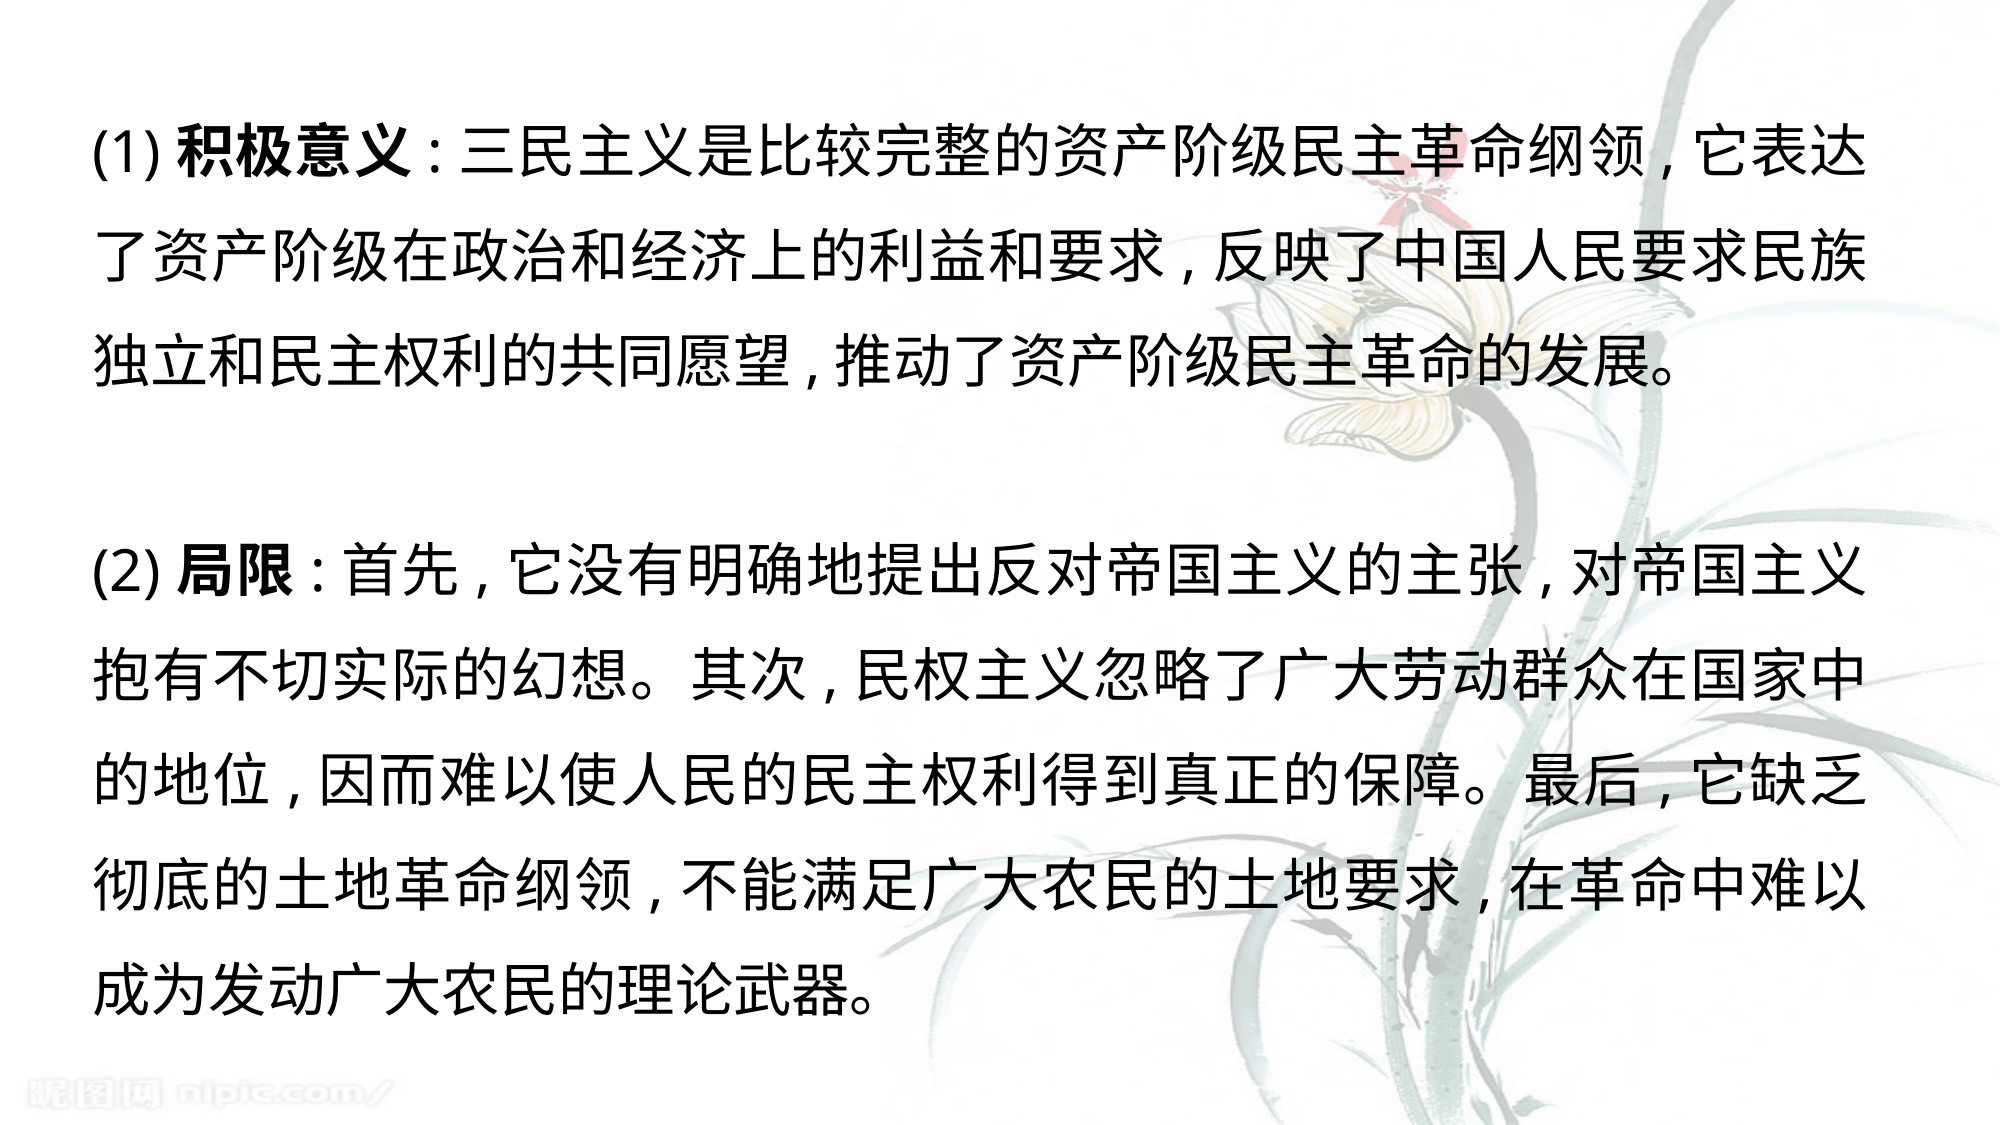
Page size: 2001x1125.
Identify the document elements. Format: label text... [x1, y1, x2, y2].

text_box (1)积极意义:三民主义是比较完整的资产阶级民主革命纲领,它表达了资产阶级在政治和经济上的利益和要求,反映了中国人民要求民族独立和民主权利的共同愿望,推动了资产阶级民主革命的发展。 (2)局限:首先,它没有明确地提出反对帝国主义的主张,对帝国主义抱有不切实际的幻想。其次,民权主义忽略了广大劳动群众在国家中的地位,因而难以使人民的民主权利得到真正的保障。最后,它缺乏彻底的土地革命纲领,不能满足广大农民的土地要求,在革命中难以成为发动广大农民的理论武器。 [77, 71, 1883, 1031]
